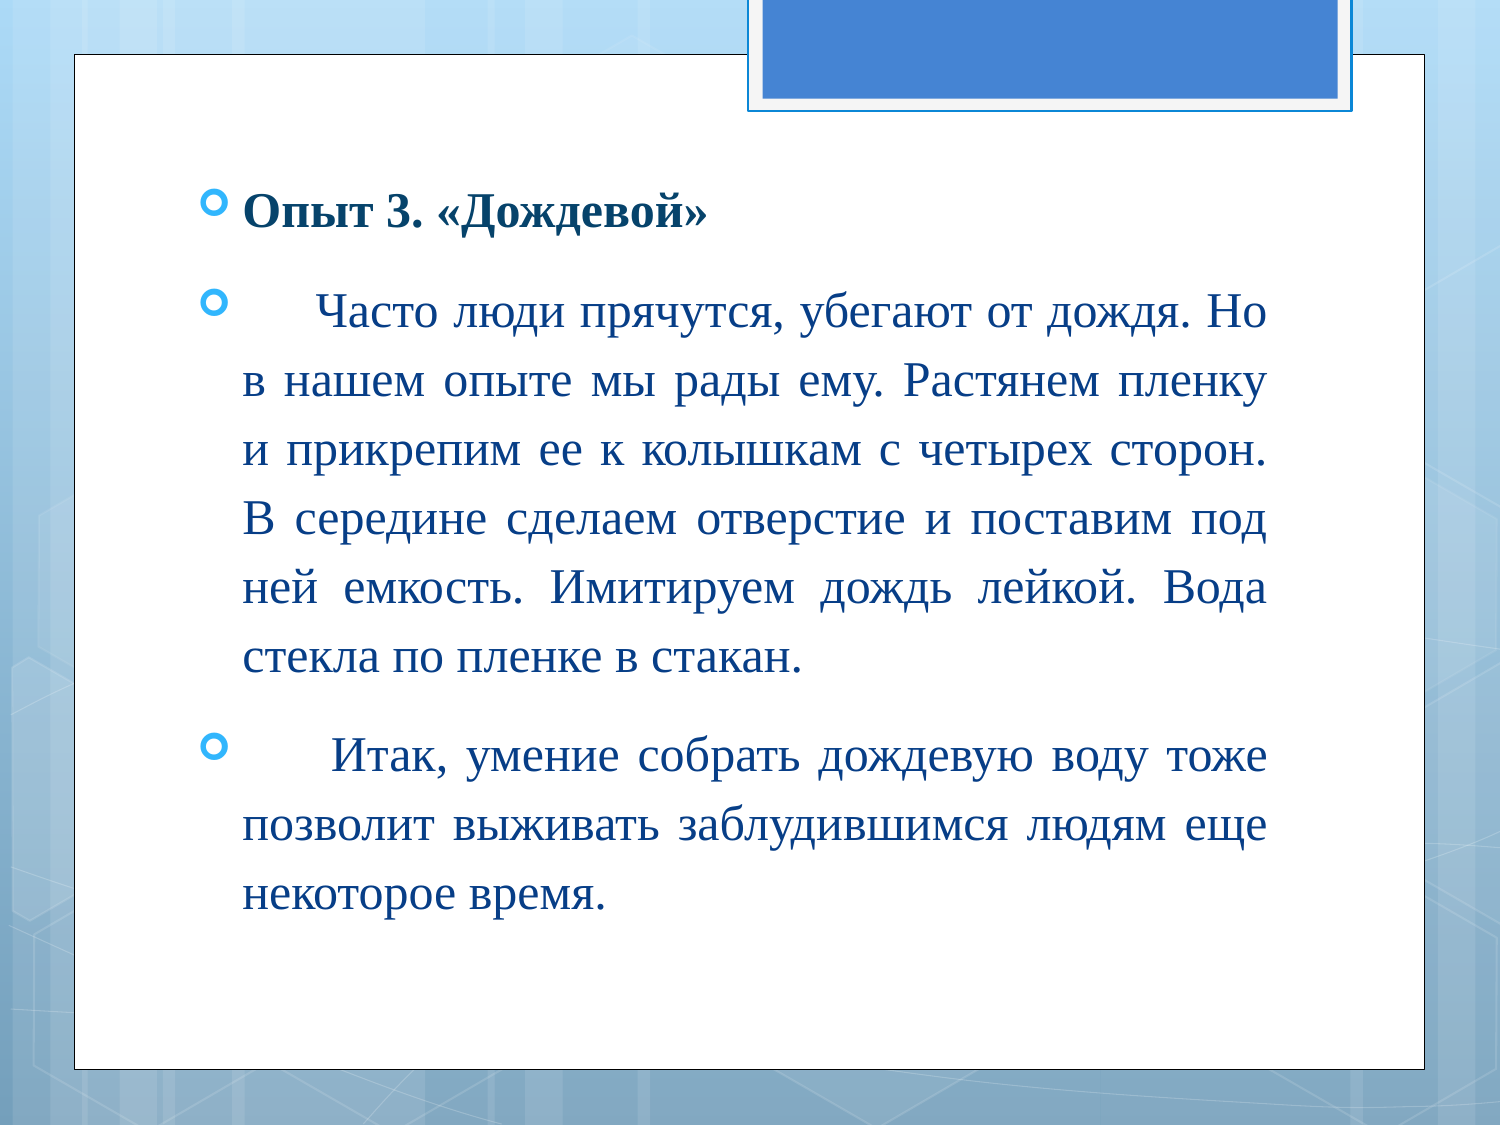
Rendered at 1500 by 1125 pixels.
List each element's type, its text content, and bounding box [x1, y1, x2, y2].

list Опыт 3. «Дождевой» Часто люди прячутся, убегают от дождя. Но в нашем опыте мы рады ему. Растянем пленку и прикрепим ее к колышкам с четырех сторон. В середине сделаем отверстие и поставим под ней емкость. Имитируем дождь лейкой. Вода стекла по пленке в стакан. Итак, умение собрать дождевую воду тоже позволит выживать заблудившимся людям еще некоторое время. [171, 160, 1283, 957]
